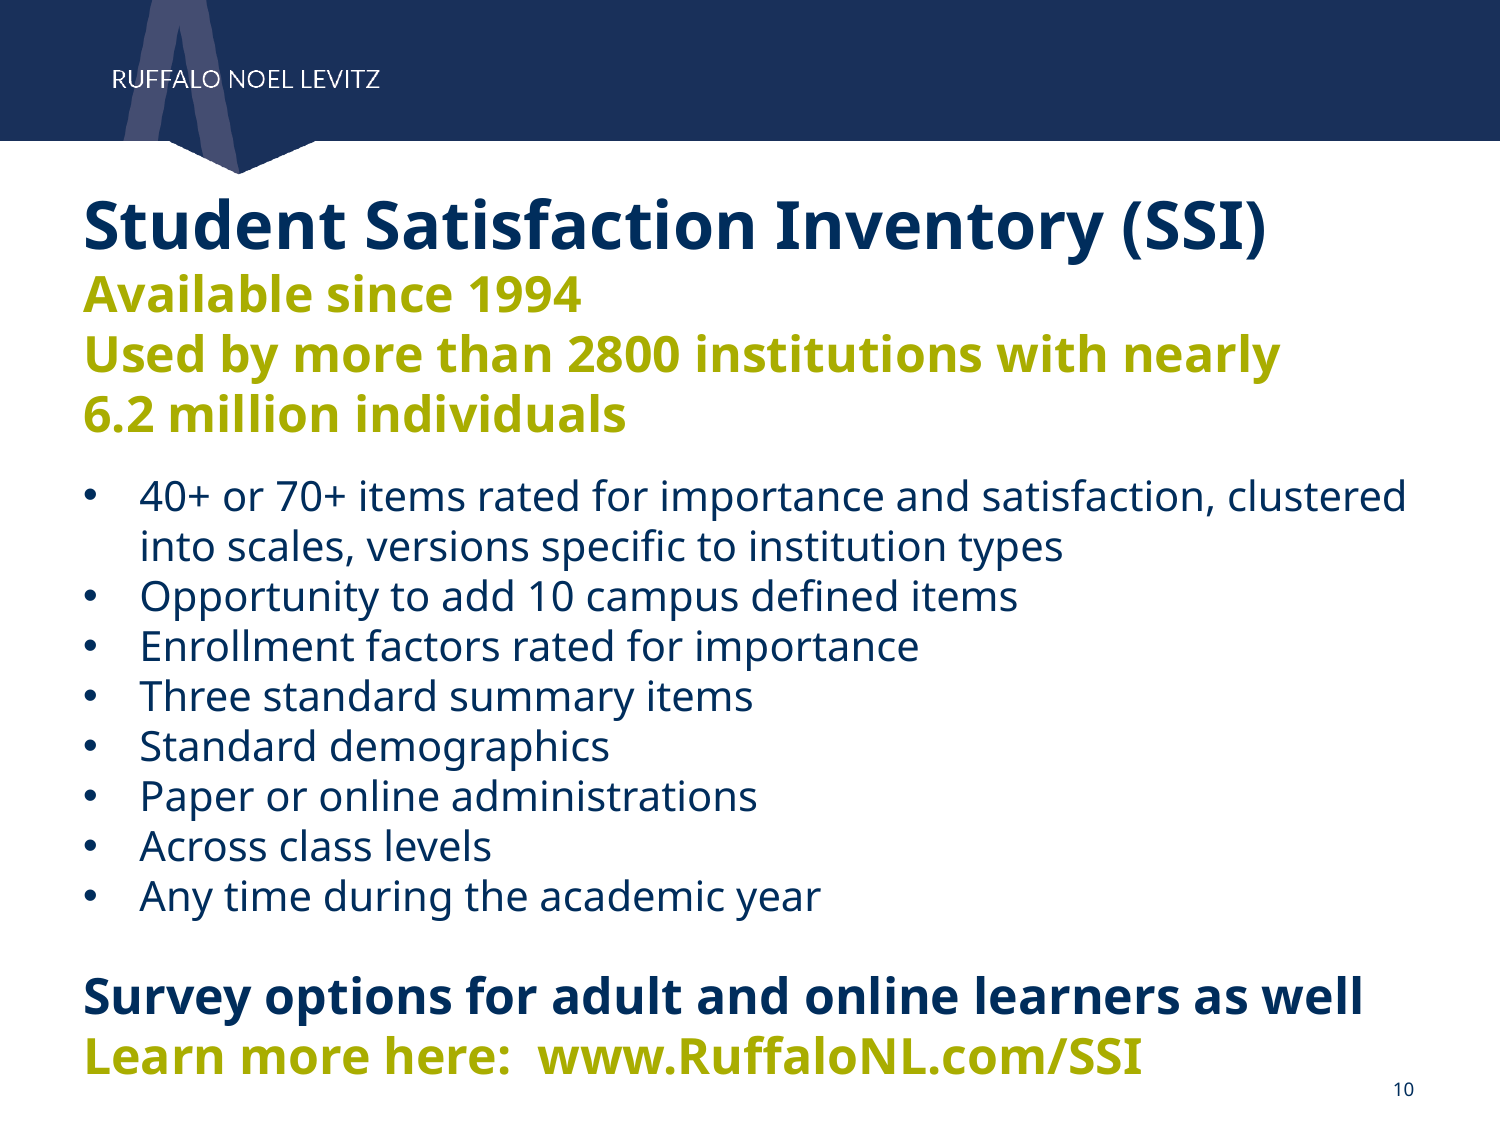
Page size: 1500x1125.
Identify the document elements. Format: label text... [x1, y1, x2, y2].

text_box 40+ or 70+ items rated for importance and satisfaction, clustered into scales, versions specific to institution types Opportunity to add 10 campus defined items Enrollment factors rated for importance Three standard summary items Standard demographics Paper or online administrations Across class levels Any time during the academic year Survey options for adult and online learners as well Learn more here: www.RuffaloNL.com/SSI [68, 462, 1484, 1093]
text_box Student Satisfaction Inventory (SSI) Available since 1994 Used by more than 2800 institutions with nearly 6.2 million individuals [68, 213, 1471, 462]
picture [0, 0, 1500, 178]
